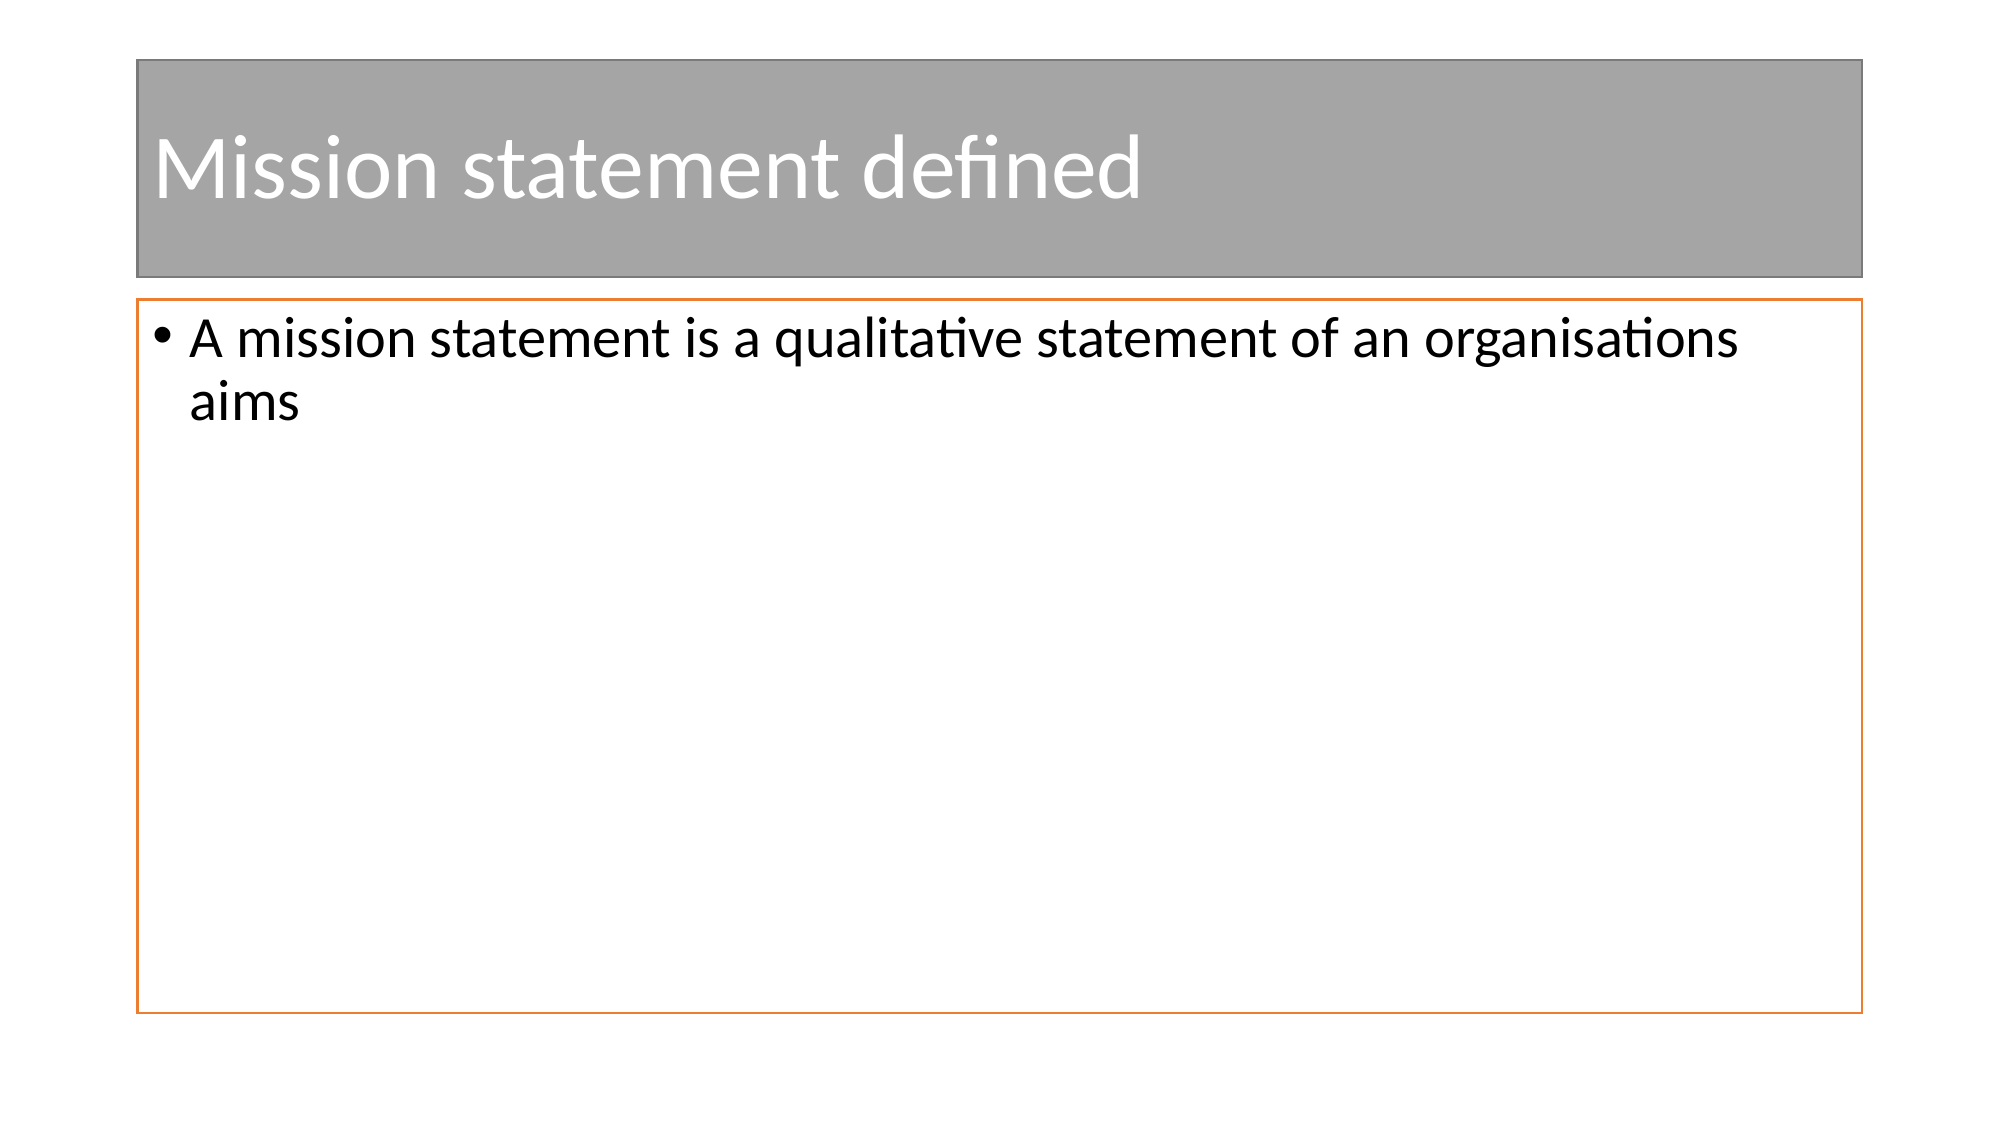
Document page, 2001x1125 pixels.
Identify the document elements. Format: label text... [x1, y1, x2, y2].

list A mission statement is a qualitative statement of an organisations aims [136, 298, 1863, 1014]
title Mission statement defined [136, 59, 1863, 278]
